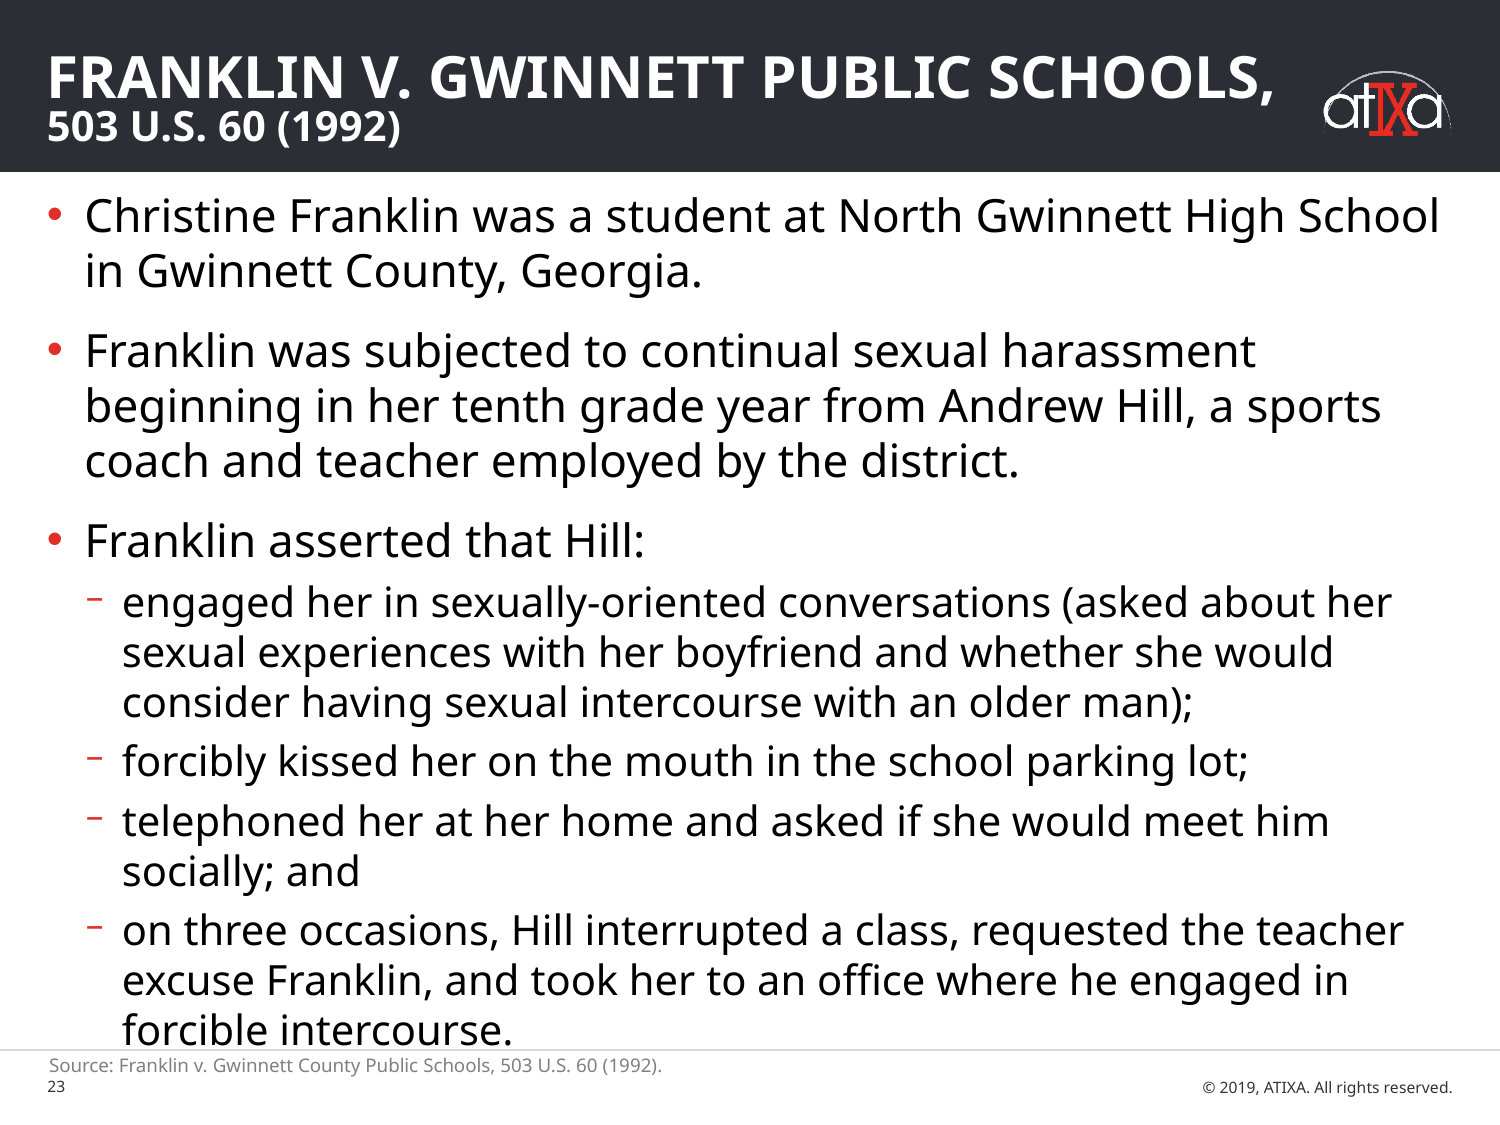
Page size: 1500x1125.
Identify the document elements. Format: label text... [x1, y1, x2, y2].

title Franklin v. Gwinnett Public Schools, 503 U.S. 60 (1992) [46, 37, 1305, 150]
list Christine Franklin was a student at North Gwinnett High School in Gwinnett County, Georgia. Franklin was subjected to continual sexual harassment beginning in her tenth grade year from Andrew Hill, a sports coach and teacher employed by the district. Franklin asserted that Hill: engaged her in sexually-oriented conversations (asked about her sexual experiences with her boyfriend and whether she would consider having sexual intercourse with an older man); forcibly kissed her on the mouth in the school parking lot; telephoned her at her home and asked if she would meet him socially; and on three occasions, Hill interrupted a class, requested the teacher excuse Franklin, and took her to an office where he engaged in forcible intercourse. [46, 186, 1454, 844]
list Source: Franklin v. Gwinnett County Public Schools, 503 U.S. 60 (1992). [49, 1046, 1456, 1076]
picture [1320, 68, 1454, 138]
